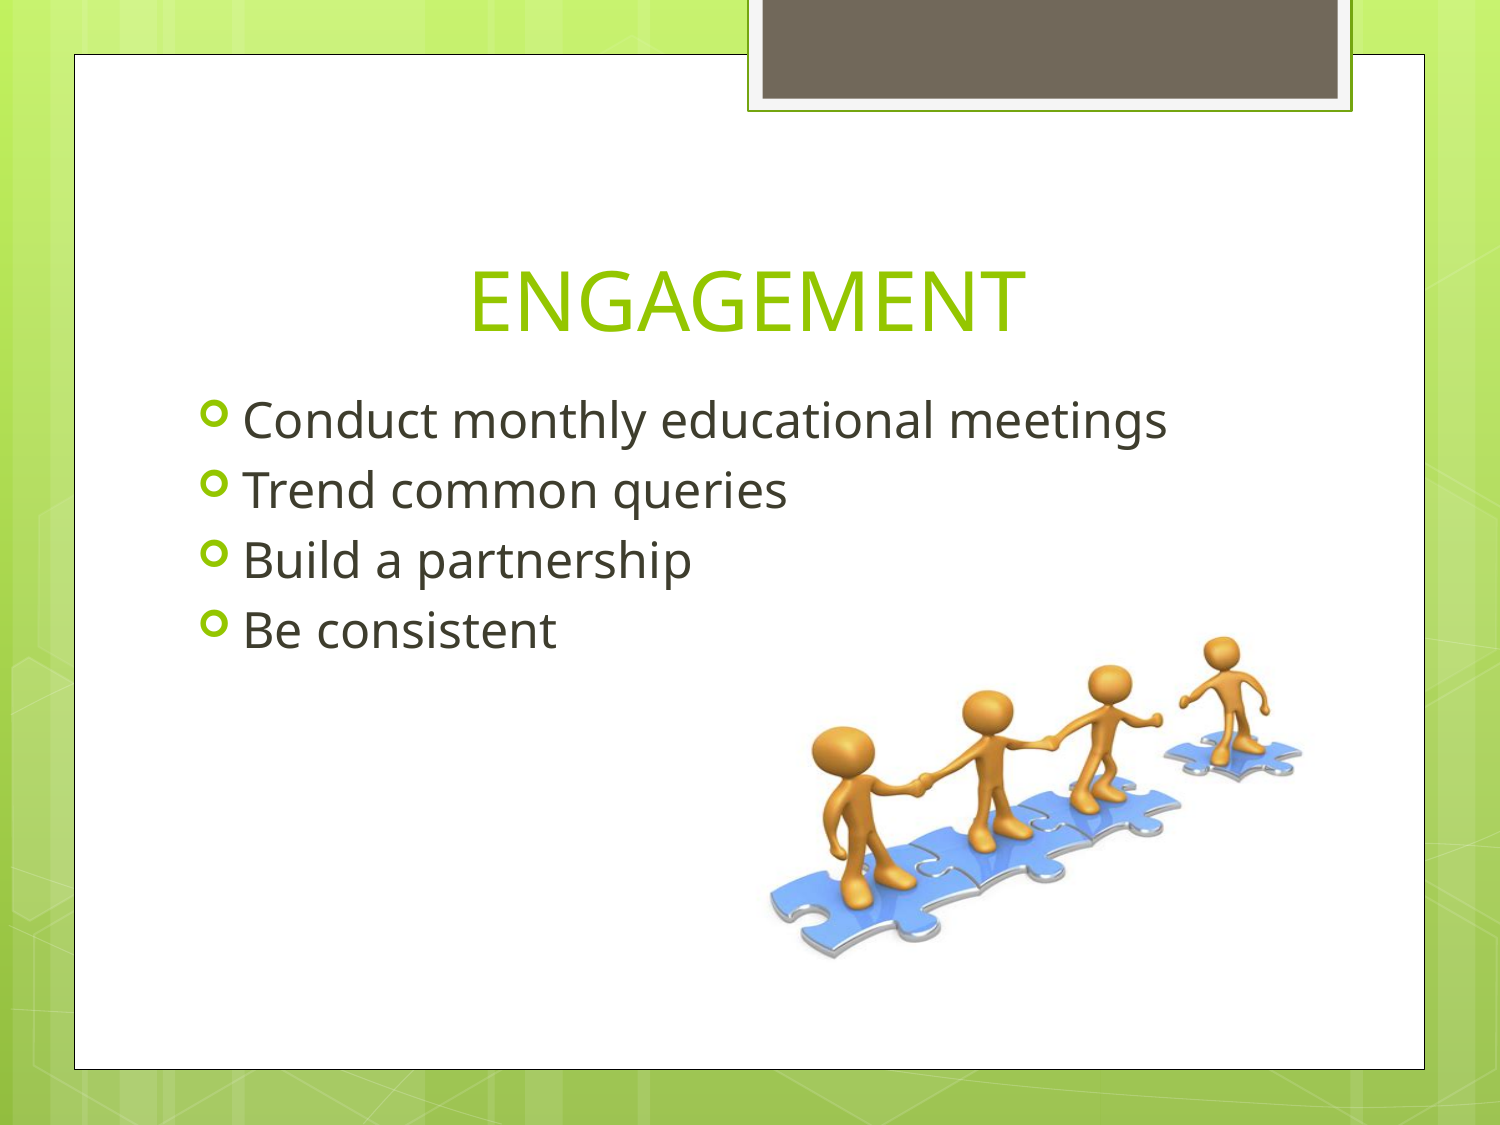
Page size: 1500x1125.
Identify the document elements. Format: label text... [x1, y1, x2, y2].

picture [737, 616, 1327, 988]
list Conduct monthly educational meetings Trend common queries Build a partnership Be consistent [171, 381, 1283, 957]
title ENGAGEMENT [171, 168, 1324, 357]
